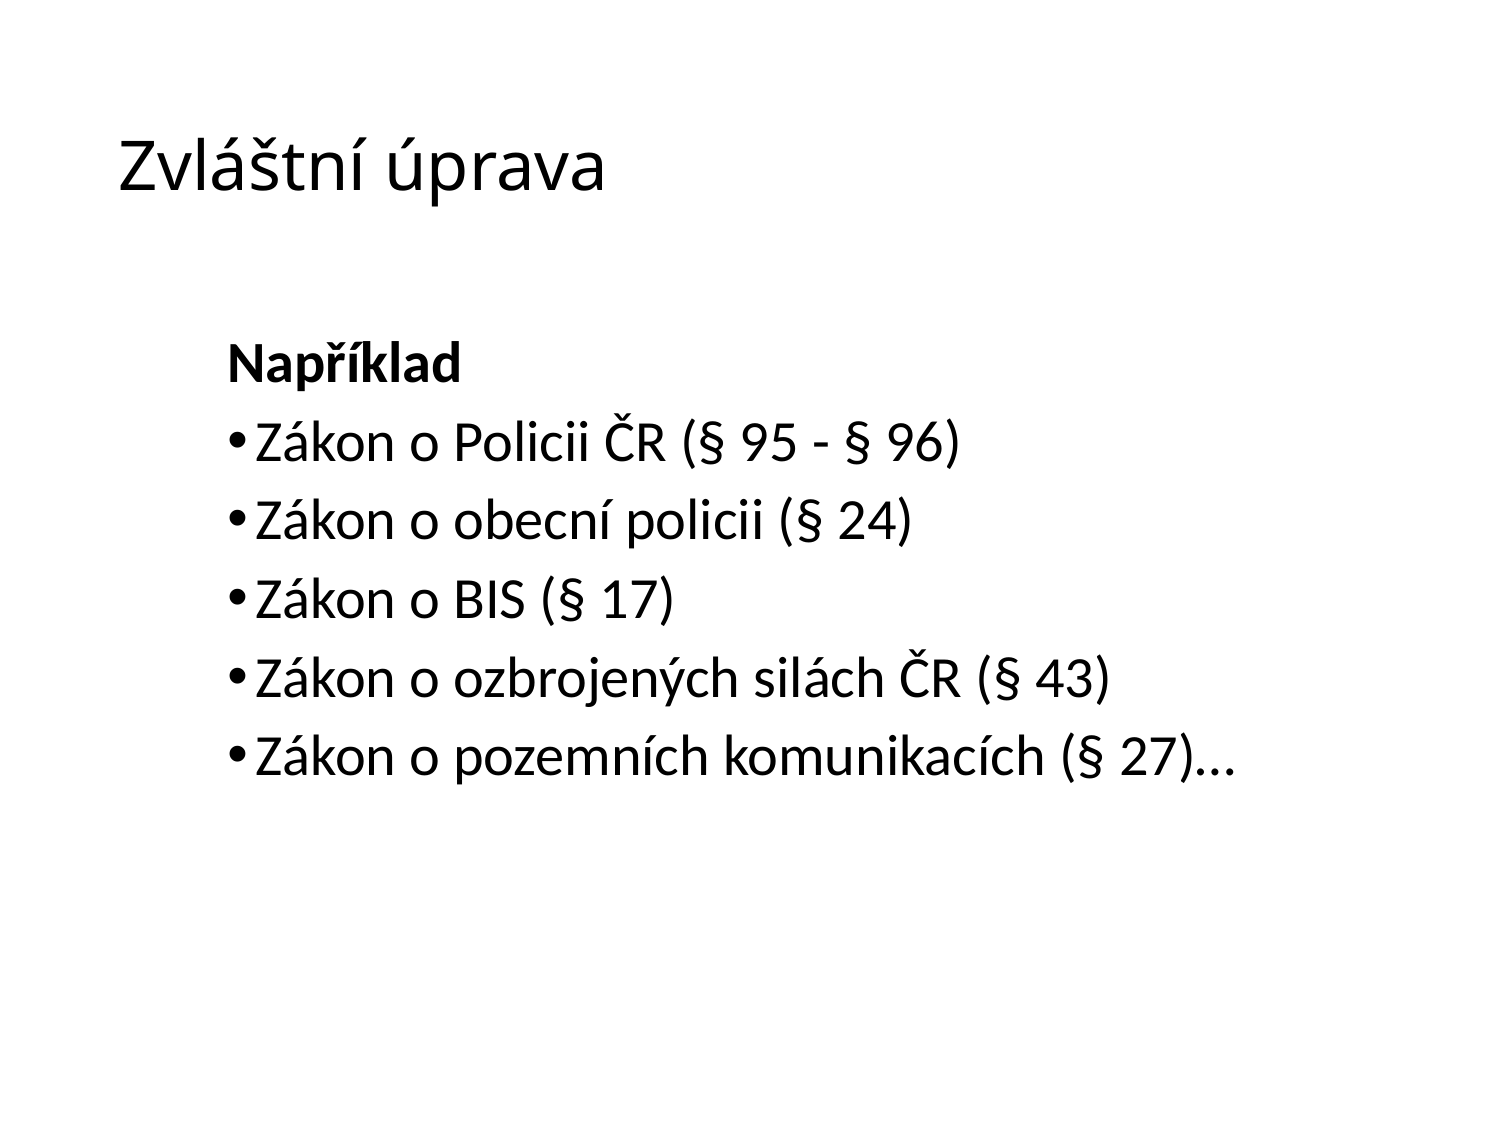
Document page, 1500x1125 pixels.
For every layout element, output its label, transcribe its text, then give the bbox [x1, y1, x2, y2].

title Zvláštní úprava [103, 59, 1397, 278]
list Například Zákon o Policii ČR (§ 95 - § 96) Zákon o obecní policii (§ 24) Zákon o BIS (§ 17) Zákon o ozbrojených silách ČR (§ 43) Zákon o pozemních komunikacích (§ 27)… [212, 324, 1500, 1000]
